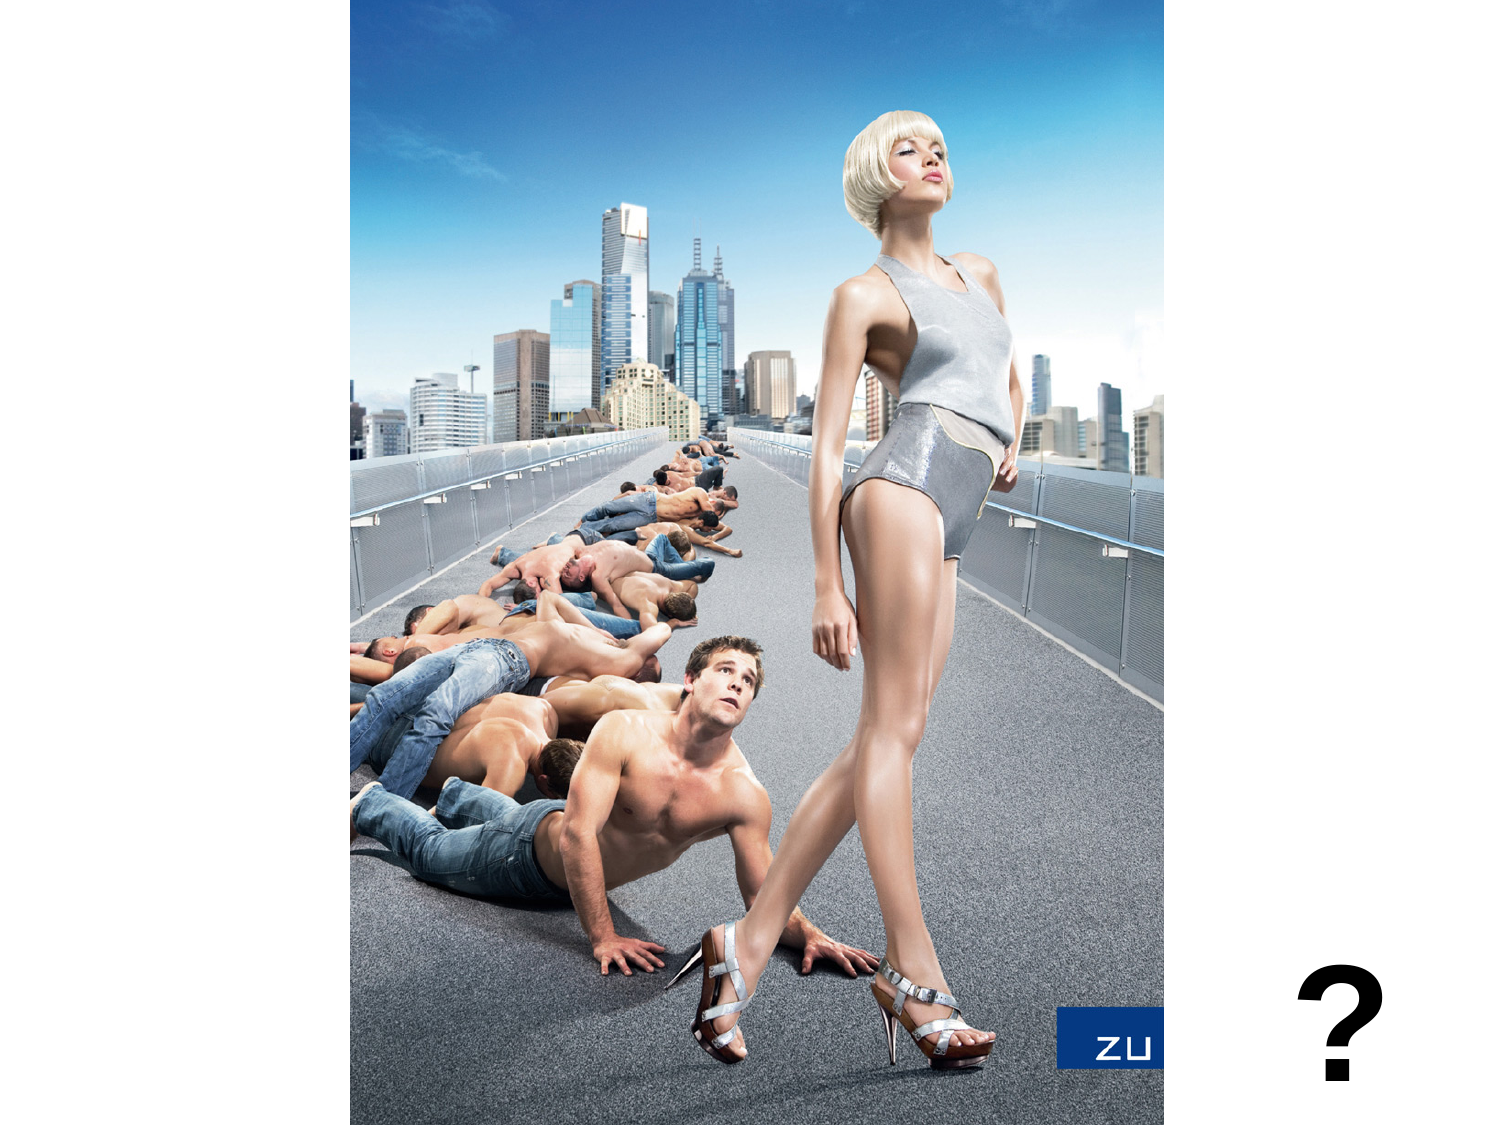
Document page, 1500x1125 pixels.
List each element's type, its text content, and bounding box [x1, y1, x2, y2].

picture [349, 0, 1164, 1125]
text_box ? [1275, 907, 1500, 1123]
